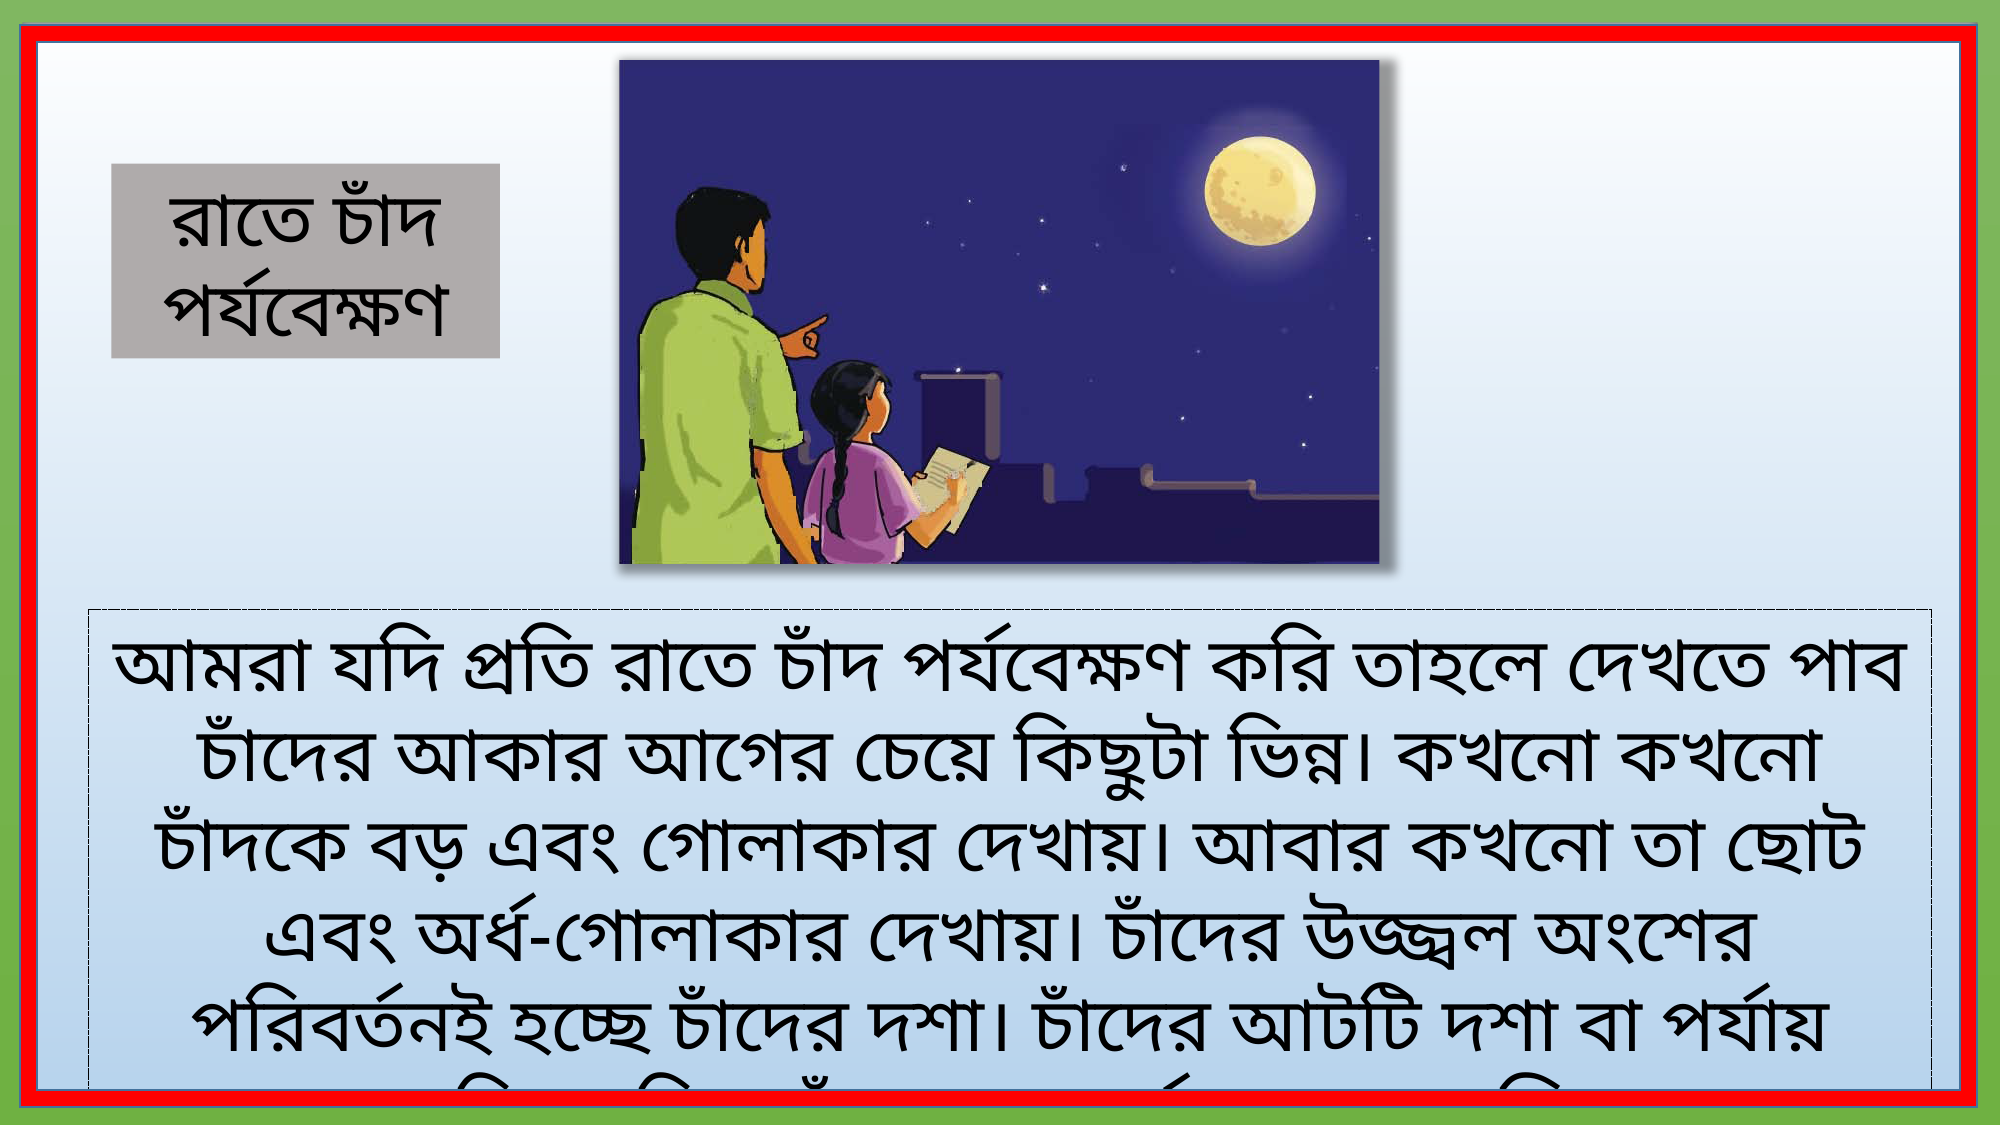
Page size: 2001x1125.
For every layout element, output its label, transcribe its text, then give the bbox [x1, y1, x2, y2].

text_box রাতে চাঁদ পর্যবেক্ষণ [111, 163, 500, 359]
text_box আমরা যদি প্রতি রাতে চাঁদ পর্যবেক্ষণ করি তাহলে দেখতে পাব চাঁদের আকার আগের চেয়ে কিছুটা ভিন্ন। কখনো কখনো চাঁদকে বড় এবং গোলাকার দেখায়। আবার কখনো তা ছোট এবং অর্ধ-গোলাকার দেখায়। চাঁদের উজ্জ্বল অংশের পরিবর্তনই হচ্ছে চাঁদের দশা। চাঁদের আটটি দশা বা পর্যায় রয়েছে। প্রতি ২৮দিনে চাঁদ তার পূর্বের অবস্থায় ফিরে আসে। [88, 609, 1932, 1089]
text_box [0, 0, 2000, 1125]
text_box [19, 24, 1978, 1108]
picture [619, 60, 1380, 564]
